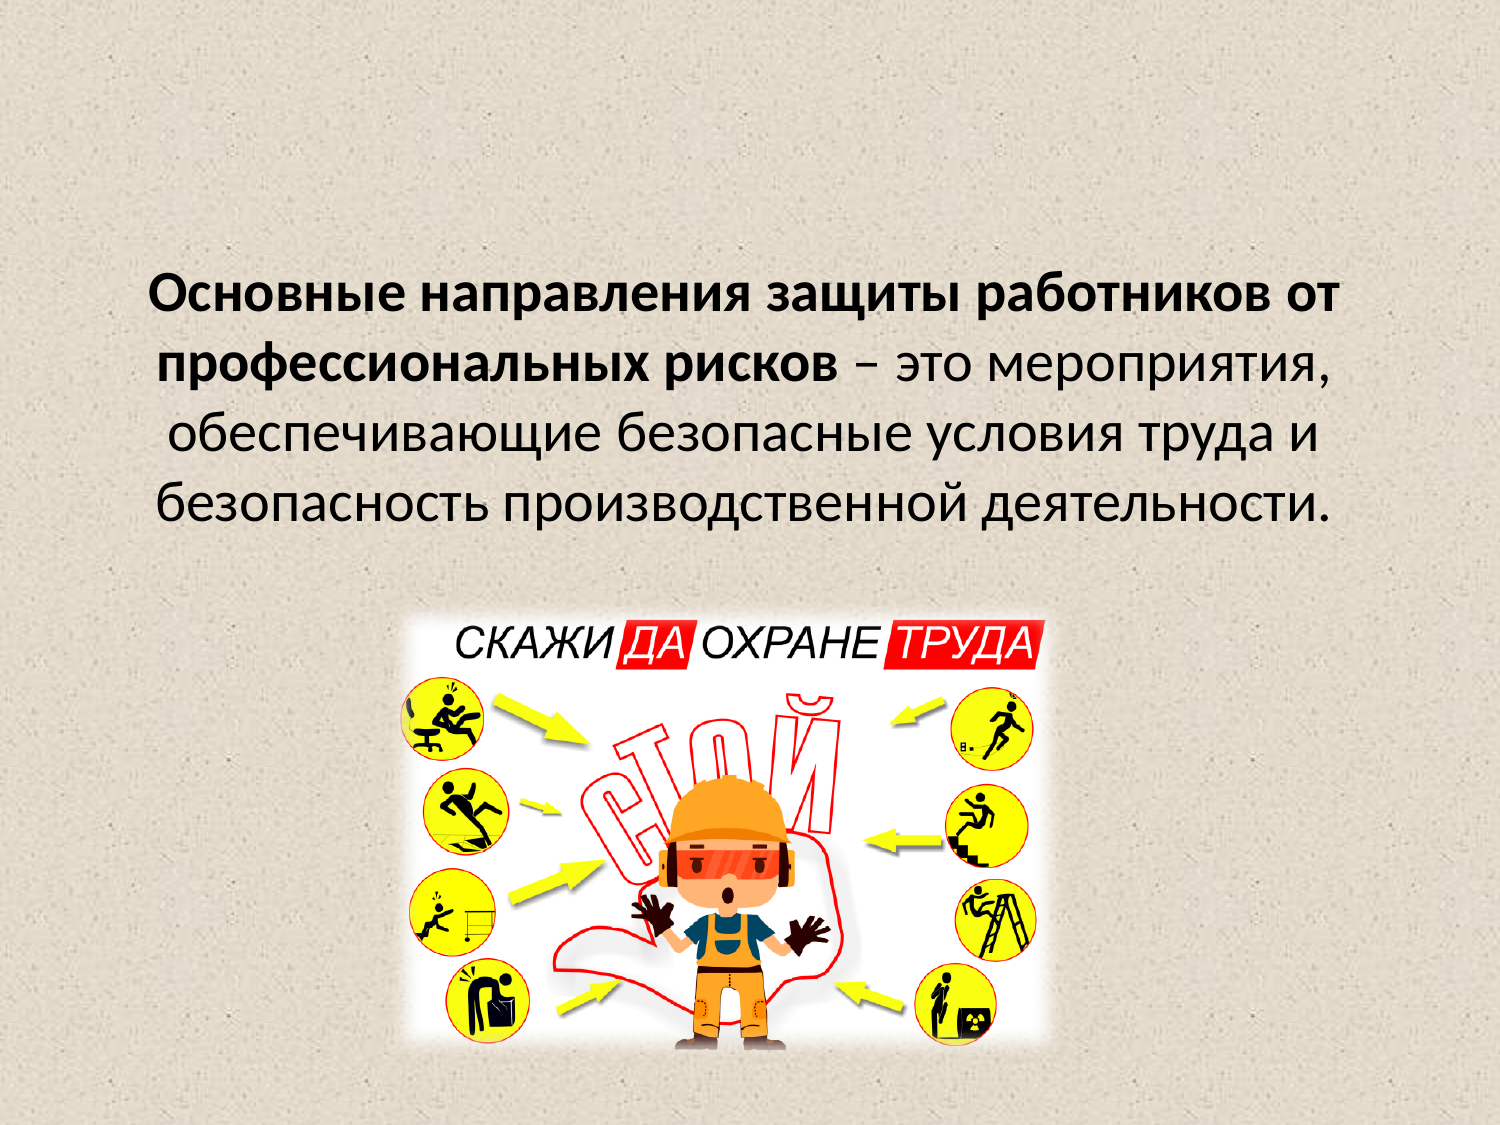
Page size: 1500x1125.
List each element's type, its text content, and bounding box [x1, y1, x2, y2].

text_box Основные направления защиты работников от профессиональных рисков – это мероприятия, обеспечивающие безопасные условия труда и безопасность производственной деятельности. [93, 246, 1395, 541]
picture [0, 0, 1500, 1125]
